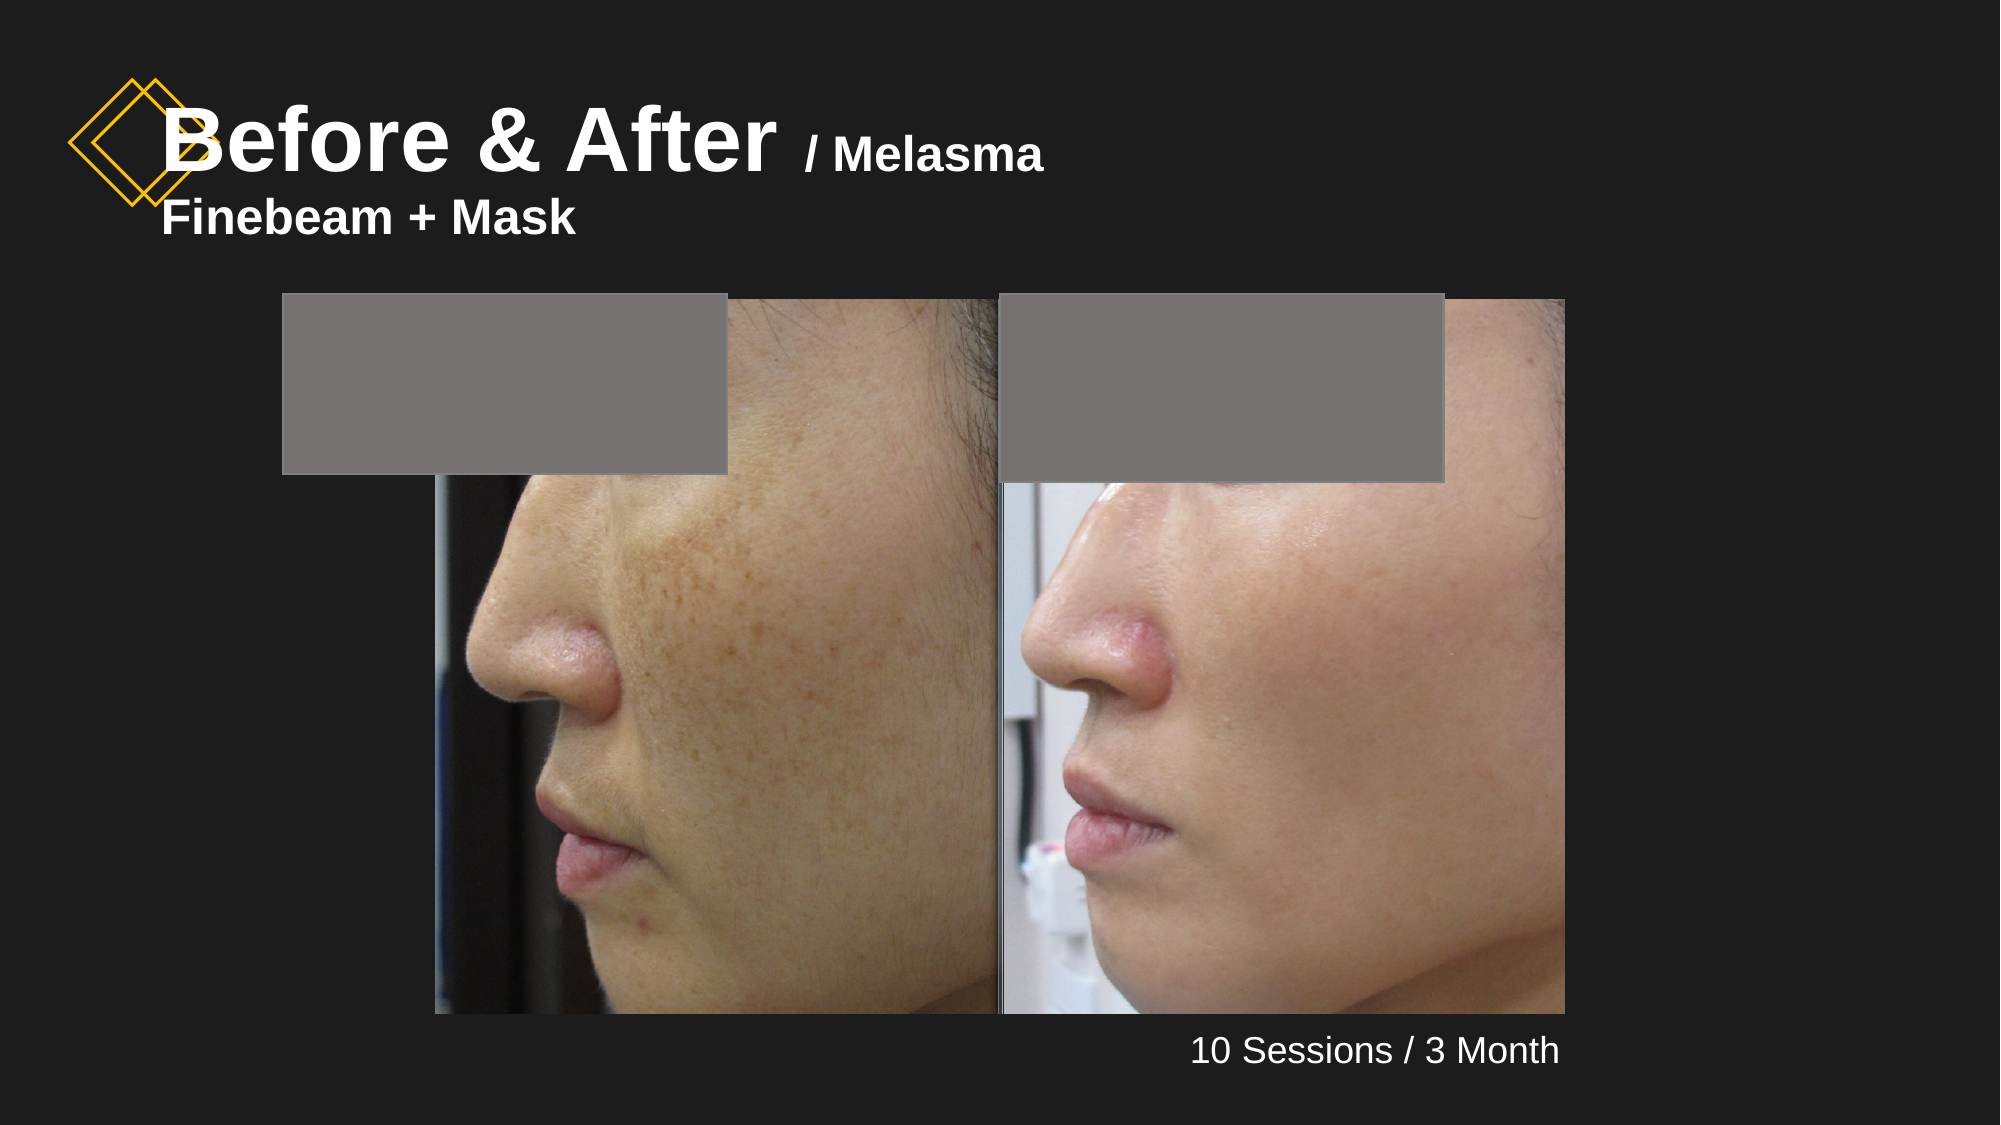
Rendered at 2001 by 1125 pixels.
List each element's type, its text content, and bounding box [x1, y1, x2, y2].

text_box [999, 293, 1445, 299]
text_box 10 Sessions / 3 Month [485, 1023, 1576, 1102]
text_box Before & After / Melasma Finebeam + Mask [145, 59, 1507, 278]
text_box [87, 98, 200, 187]
text_box [282, 293, 728, 475]
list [435, 299, 1565, 1014]
